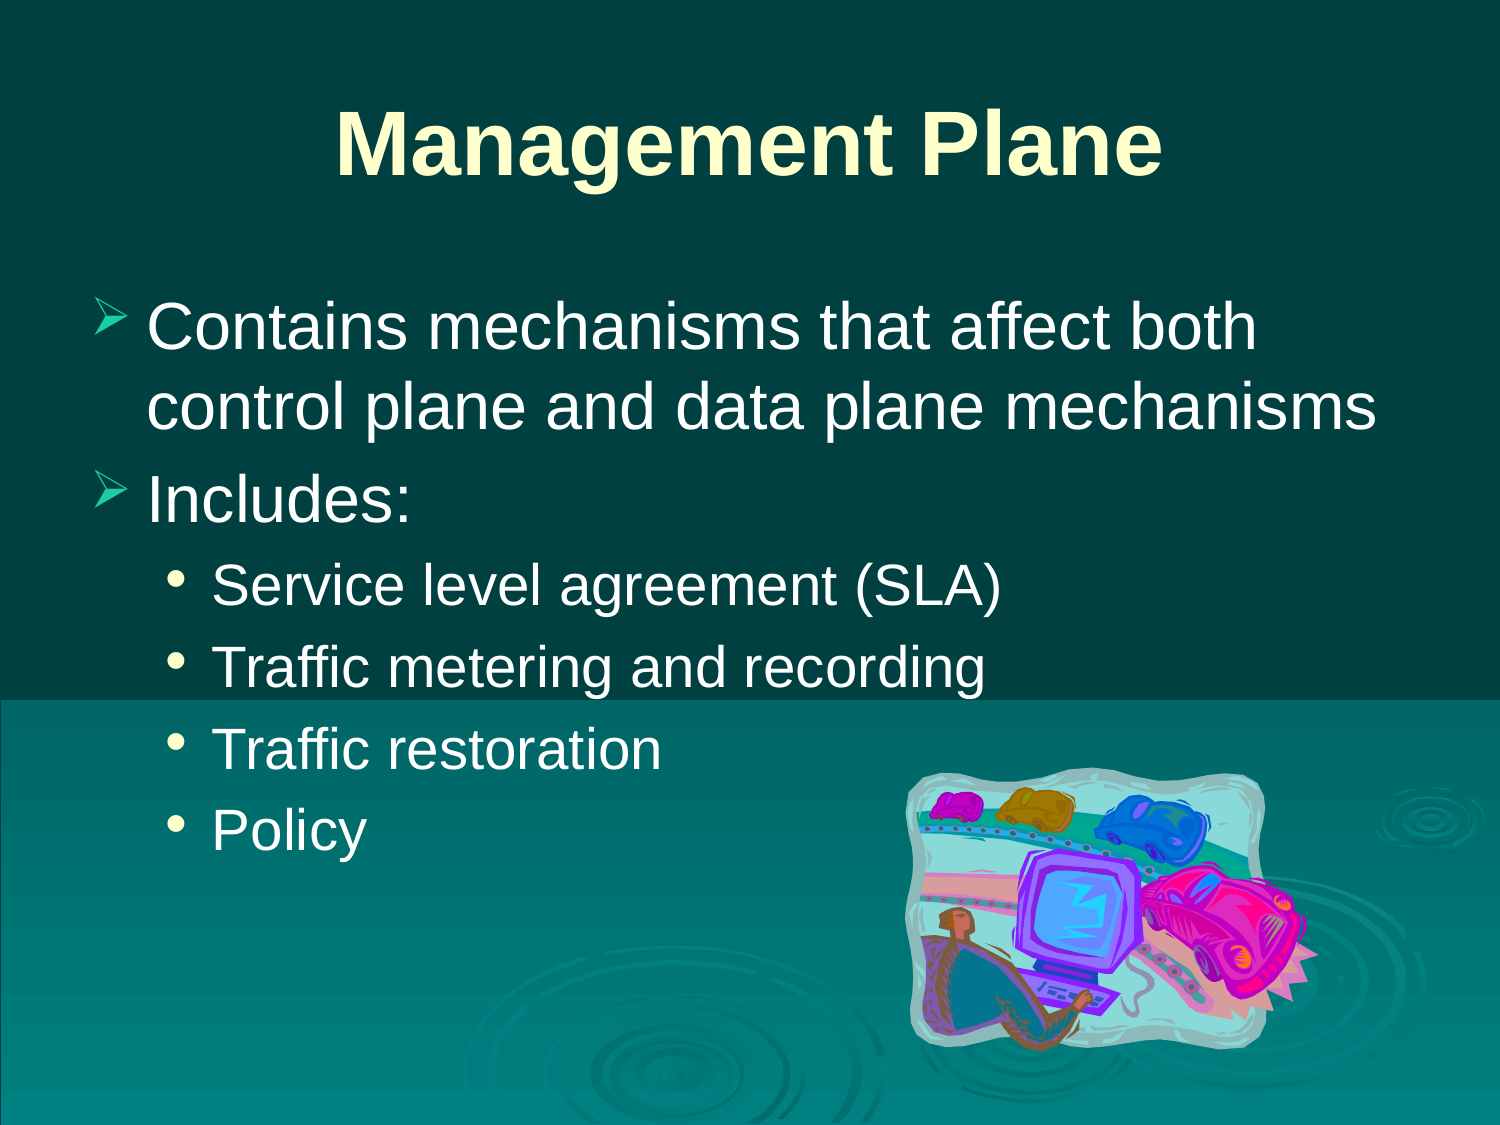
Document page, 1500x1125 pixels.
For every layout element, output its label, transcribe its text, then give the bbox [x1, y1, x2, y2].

list Contains mechanisms that affect both control plane and data plane mechanisms Includes: Service level agreement (SLA) Traffic metering and recording Traffic restoration Policy [74, 274, 1426, 1006]
picture [899, 762, 1324, 1057]
title Management Plane [74, 45, 1426, 233]
